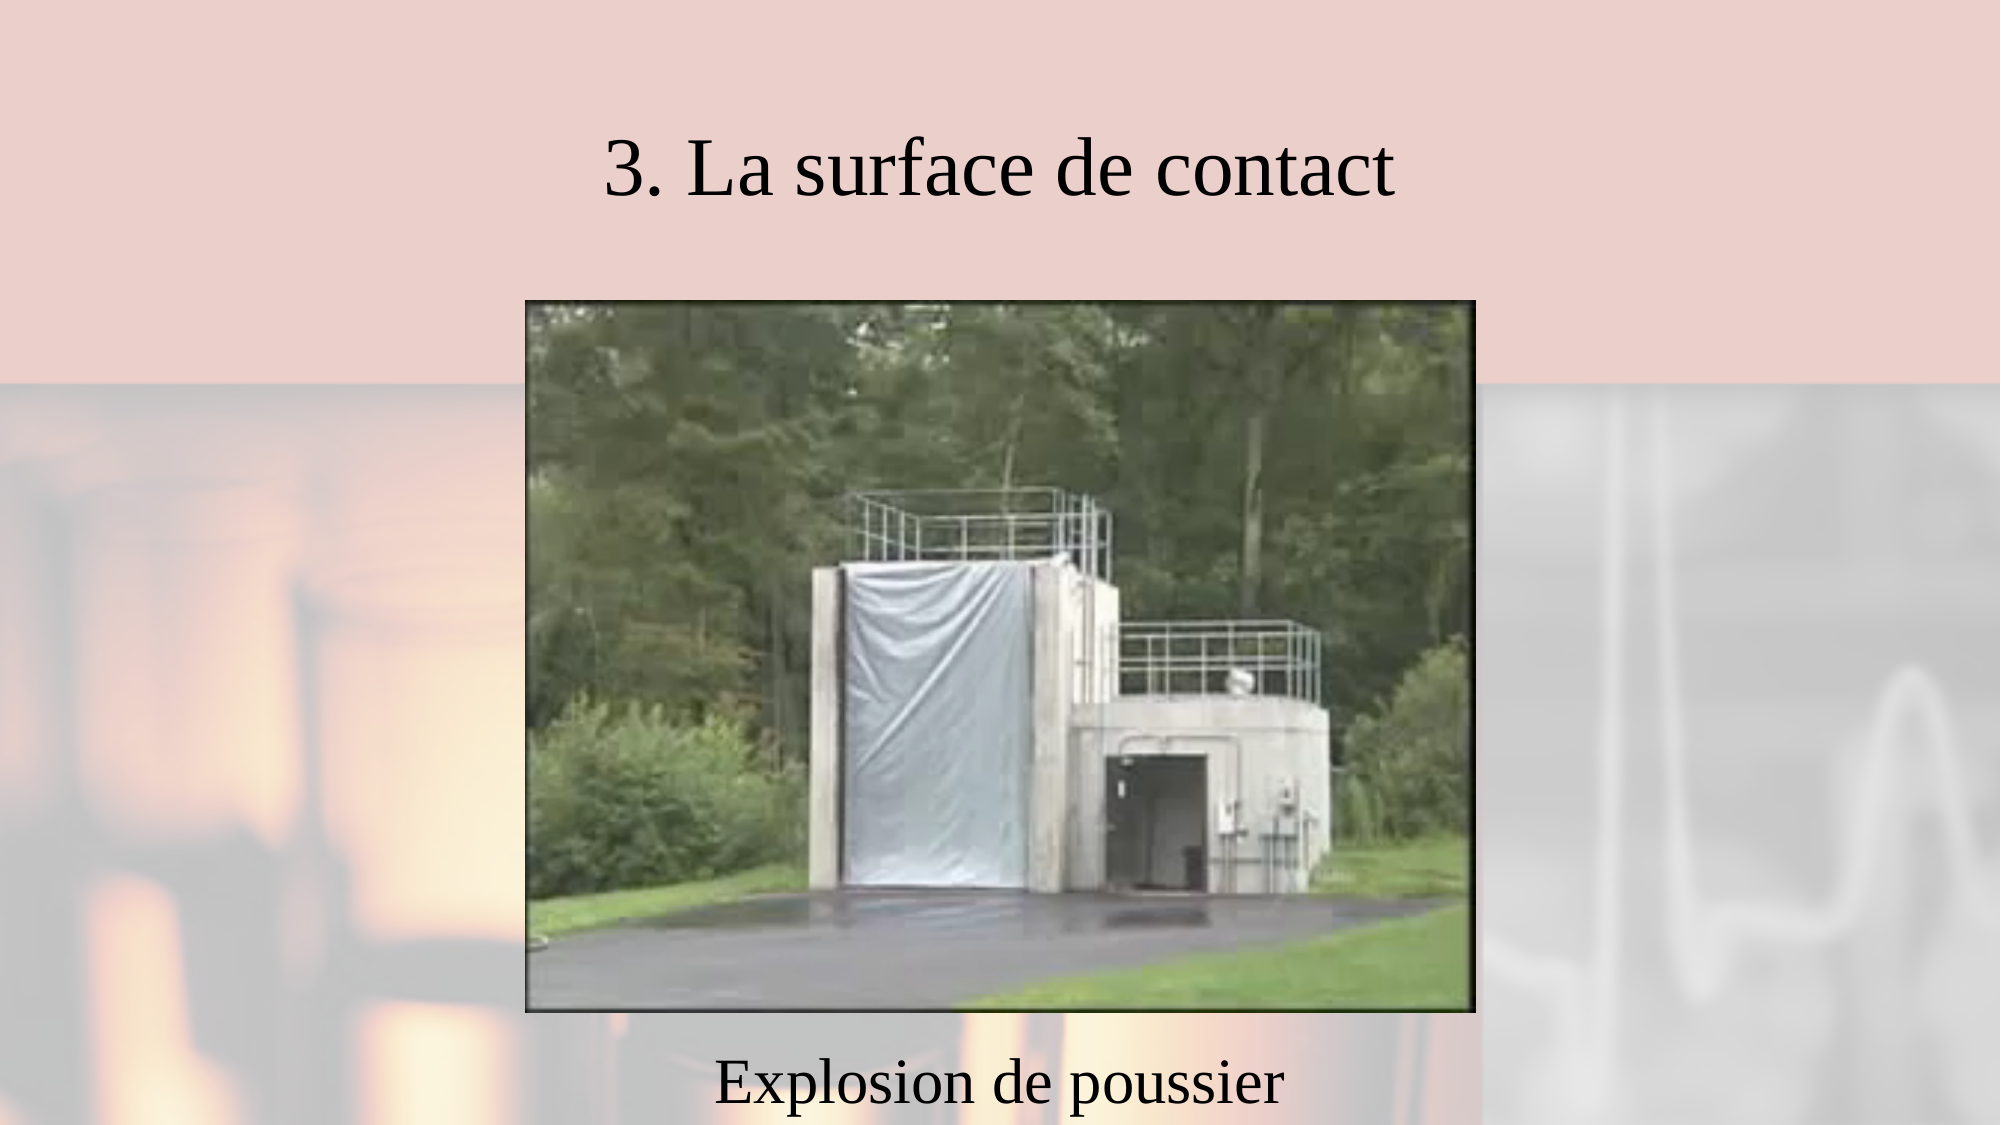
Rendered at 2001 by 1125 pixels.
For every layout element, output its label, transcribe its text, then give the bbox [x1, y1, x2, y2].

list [524, 299, 1476, 1014]
text_box Explosion de poussier [699, 1031, 1300, 1124]
title 3. La surface de contact [137, 59, 1863, 278]
